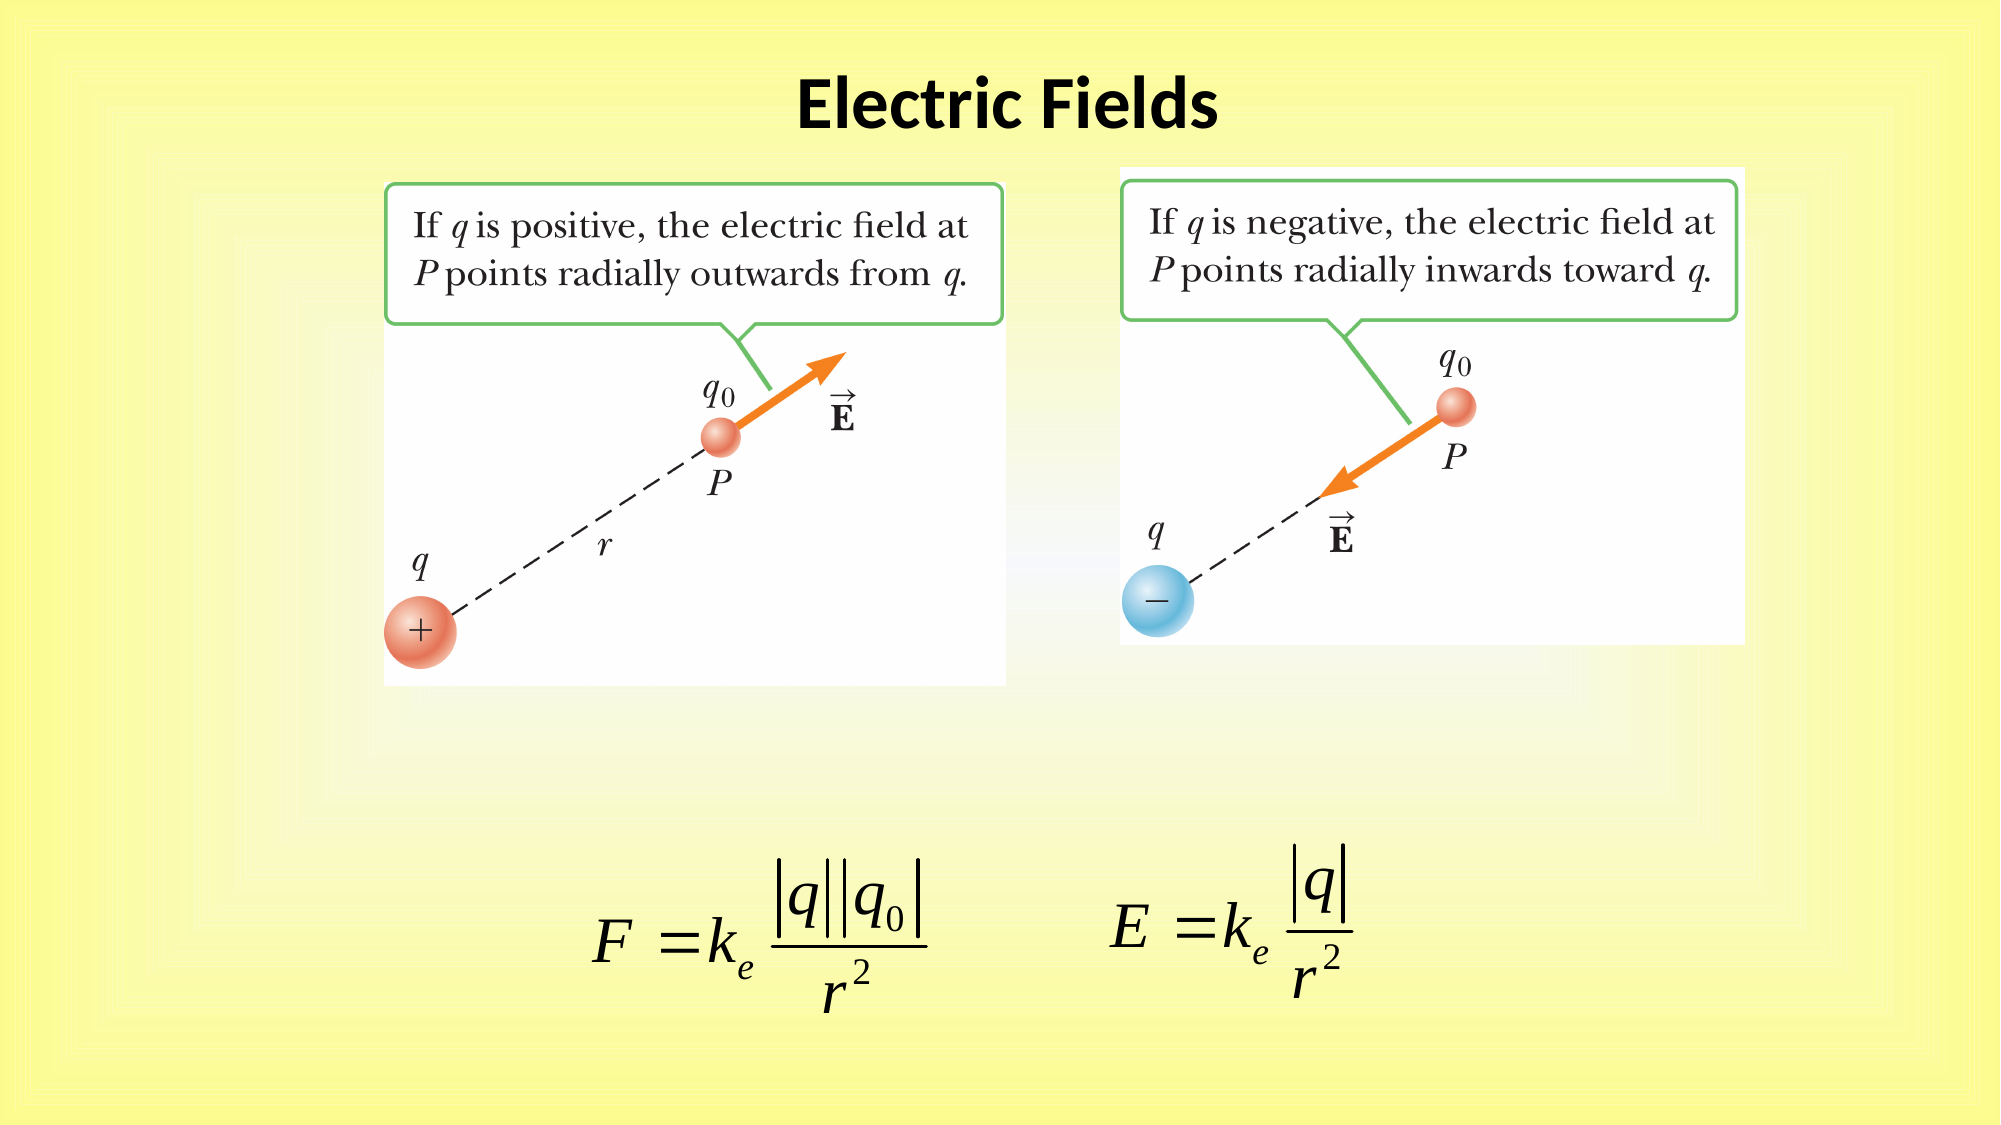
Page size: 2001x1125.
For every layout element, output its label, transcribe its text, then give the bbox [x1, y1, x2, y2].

picture [384, 182, 1006, 686]
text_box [578, 845, 945, 1028]
text_box Electric Fields [782, 45, 1269, 151]
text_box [1096, 831, 1371, 1013]
picture [1120, 167, 1745, 645]
